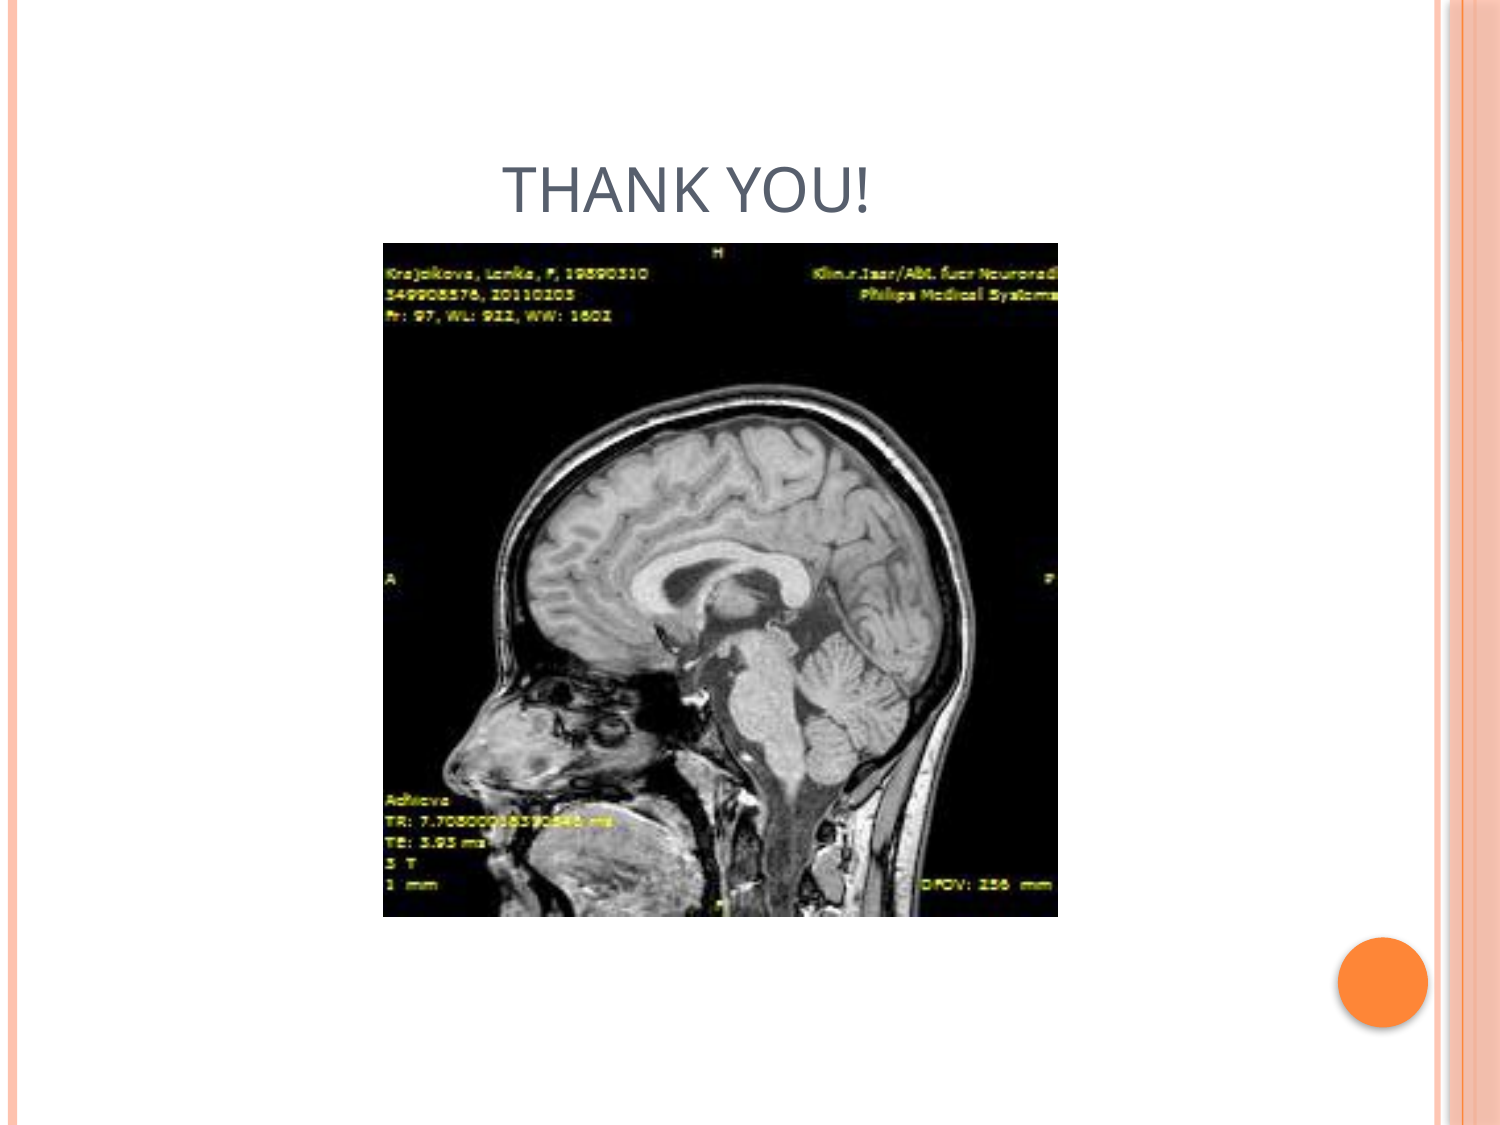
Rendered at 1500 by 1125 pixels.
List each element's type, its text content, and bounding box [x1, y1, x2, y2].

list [383, 243, 1058, 918]
title Thank You! [75, 45, 1300, 233]
